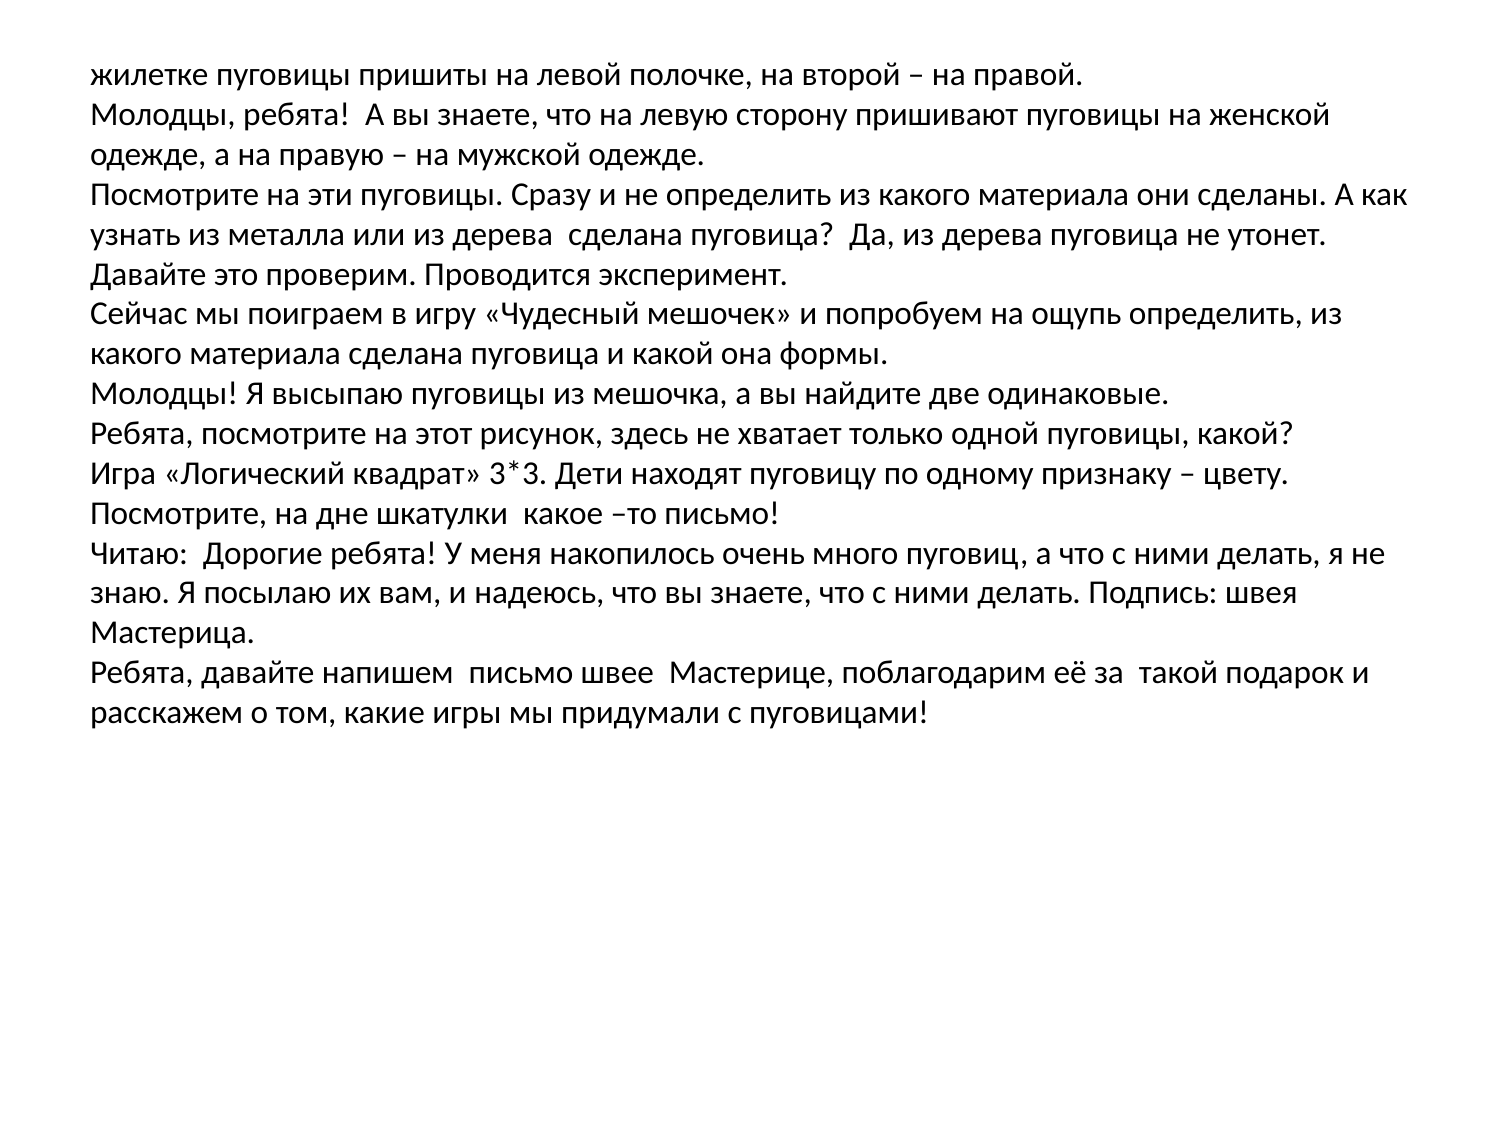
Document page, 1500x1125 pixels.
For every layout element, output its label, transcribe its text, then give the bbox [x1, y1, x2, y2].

title жилетке пуговицы пришиты на левой полочке, на второй – на правой. Молодцы, ребята! А вы знаете, что на левую сторону пришивают пуговицы на женской одежде, а на правую – на мужской одежде. Посмотрите на эти пуговицы. Сразу и не определить из какого материала они сделаны. А как узнать из металла или из дерева сделана пуговица? Да, из дерева пуговица не утонет. Давайте это проверим. Проводится эксперимент. Сейчас мы поиграем в игру «Чудесный мешочек» и попробуем на ощупь определить, из какого материала сделана пуговица и какой она формы. Молодцы! Я высыпаю пуговицы из мешочка, а вы найдите две одинаковые. Ребята, посмотрите на этот рисунок, здесь не хватает только одной пуговицы, какой? Игра «Логический квадрат» 3*3. Дети находят пуговицу по одному признаку – цвету. Посмотрите, на дне шкатулки какое –то письмо! Читаю: Дорогие ребята! У меня накопилось очень много пуговиц, а что с ними делать, я не знаю. Я посылаю их вам, и надеюсь, что вы знаете, что с ними делать. Подпись: швея Мастерица. Ребята, давайте напишем письмо швее Мастерице, поблагодарим её за такой подарок и расскажем о том, какие игры мы придумали с пуговицами! [75, 45, 1425, 1047]
